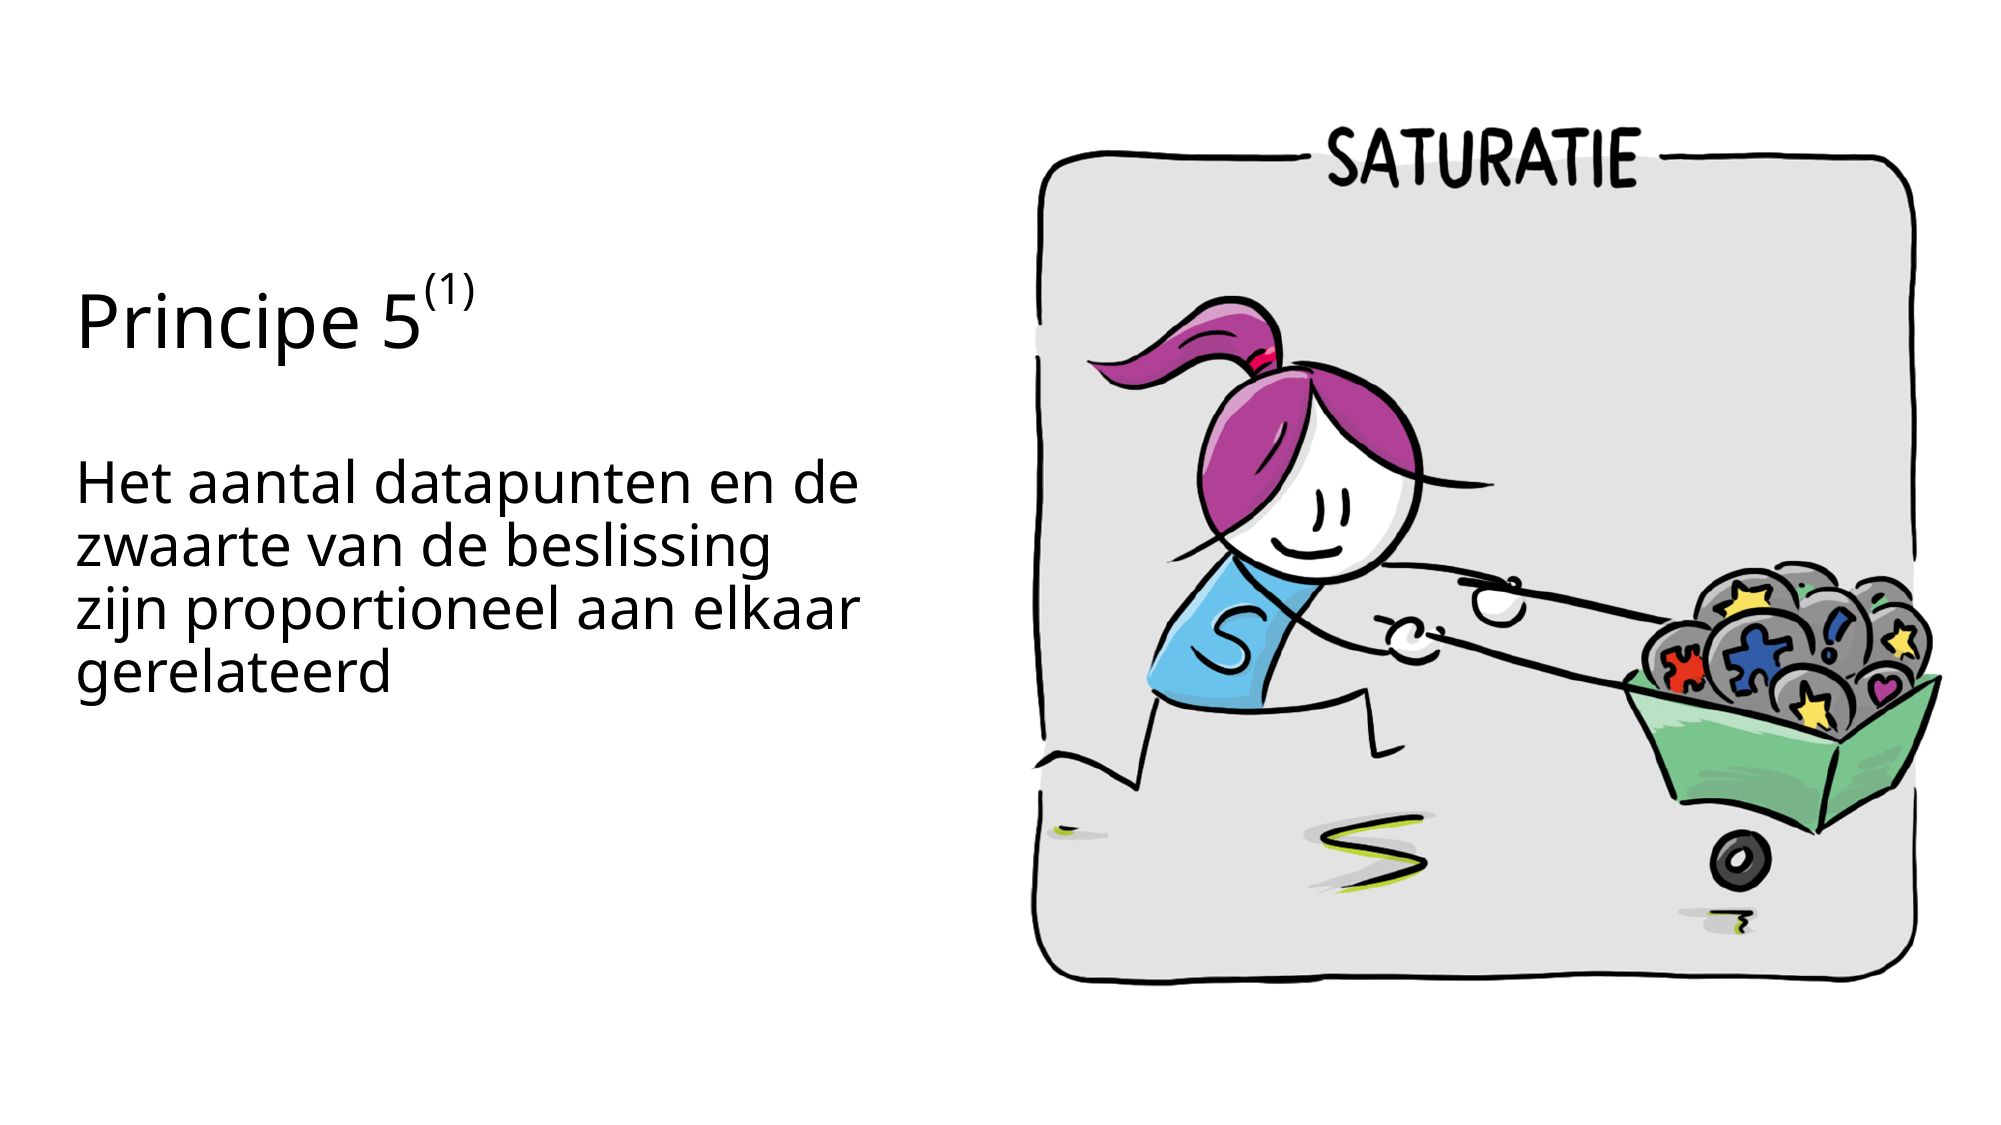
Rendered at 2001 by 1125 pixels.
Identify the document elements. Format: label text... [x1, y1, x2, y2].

title Principe 5(1) [60, 190, 625, 375]
list Het aantal datapunten en de zwaarte van de beslissing zijn proportioneel aan elkaar gerelateerd [60, 445, 888, 1071]
picture [936, 30, 2000, 1094]
